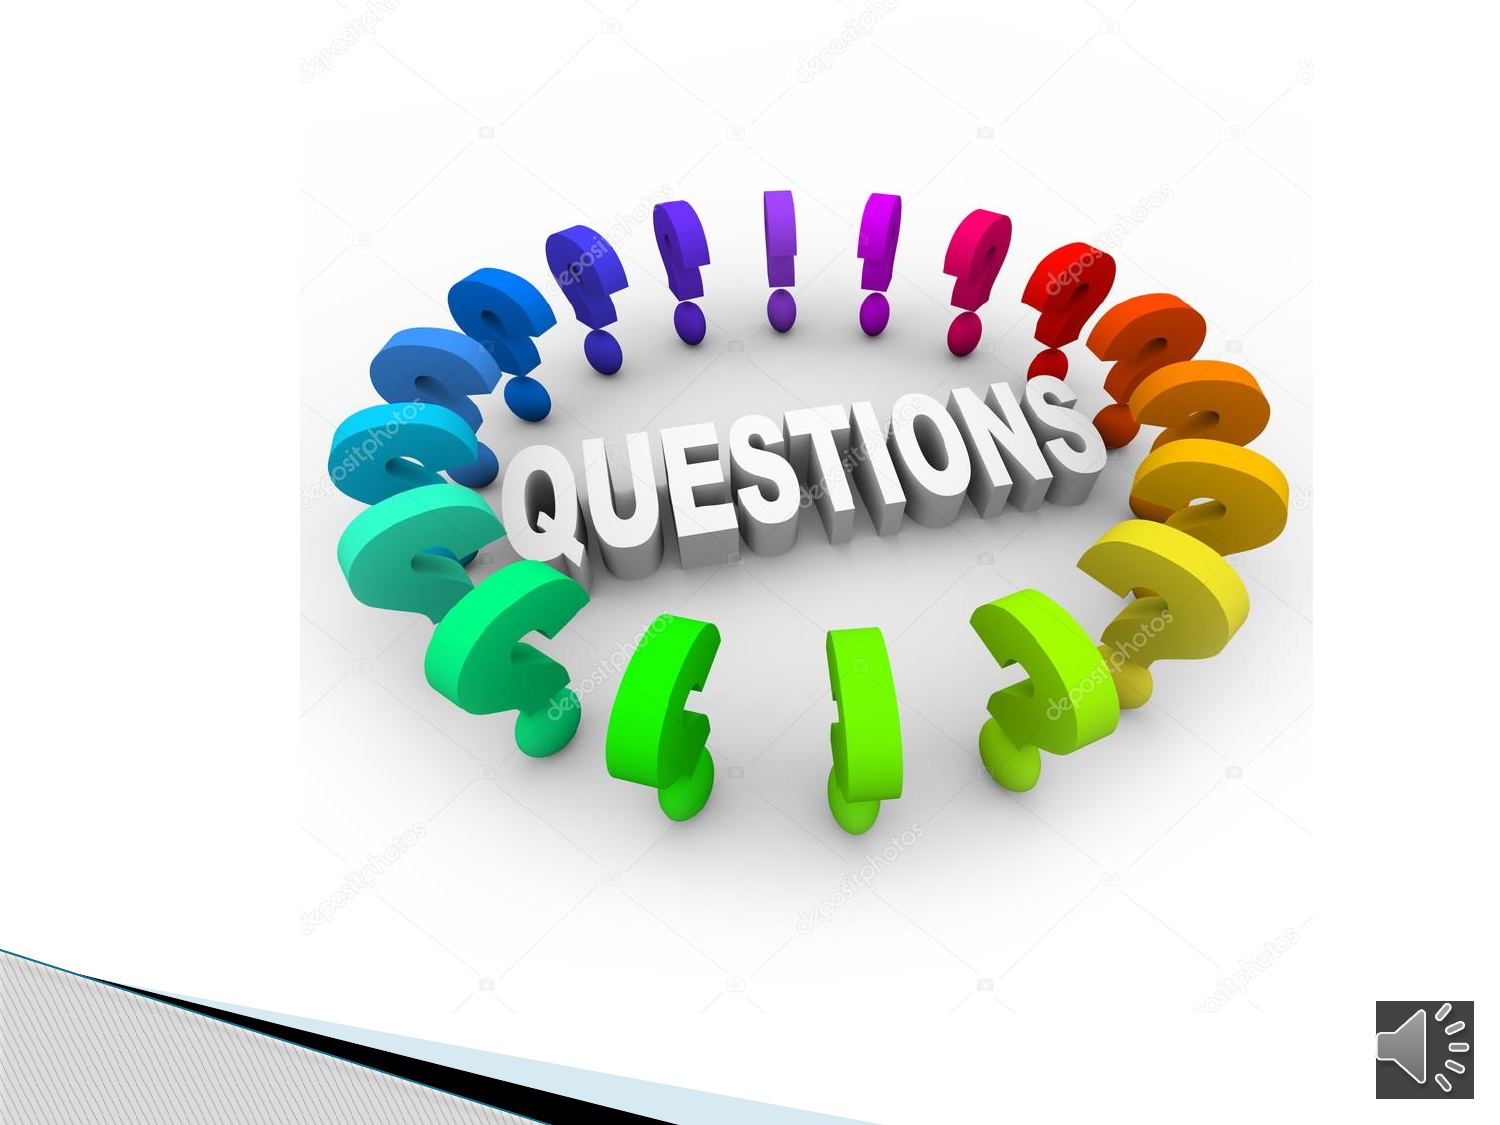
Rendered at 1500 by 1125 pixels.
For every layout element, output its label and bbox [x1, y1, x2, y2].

picture [299, 0, 1313, 1013]
picture [1374, 999, 1476, 1101]
